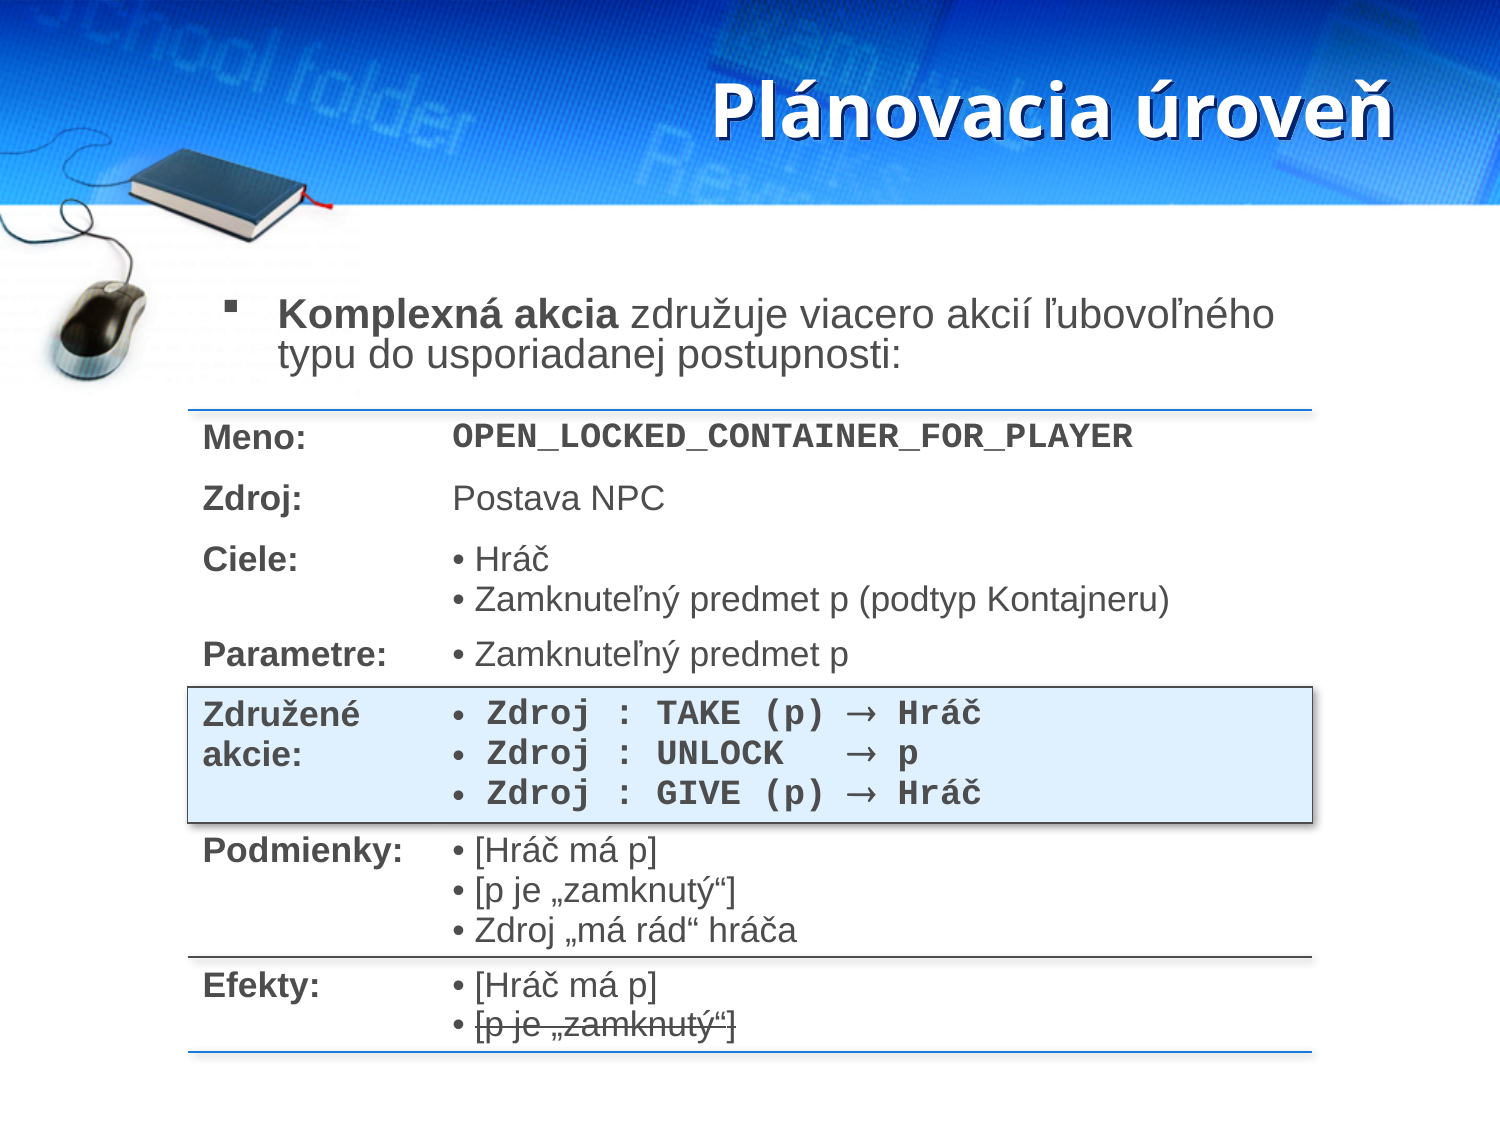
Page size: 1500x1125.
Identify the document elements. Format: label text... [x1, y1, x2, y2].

table_cell Ciele: [188, 532, 437, 626]
table_cell Zdroj: [188, 471, 437, 532]
table_cell Zamknuteľný predmet p [437, 626, 1312, 686]
list Komplexná akcia združuje viacero akcií ľubovoľného typu do usporiadanej postupnosti: [206, 289, 1318, 411]
table_cell Združené akcie: [188, 688, 437, 822]
table_header Meno: [188, 411, 437, 471]
title Plánovacia úroveň [194, 54, 1412, 162]
table_cell Podmienky: [188, 824, 437, 956]
table_cell [Hráč má p] [p je „zamknutý“] Zdroj „má rád“ hráča [437, 824, 1312, 956]
table_cell Hráč Zamknuteľný predmet p (podtyp Kontajneru) [437, 532, 1312, 626]
table_cell Postava NPC [437, 471, 1312, 532]
table_cell Efekty: [188, 958, 437, 1051]
table_cell Zdroj : TAKE (p)  Hráč Zdroj : UNLOCK  p Zdroj : GIVE (p)  Hráč [437, 688, 1312, 822]
table_cell Parametre: [188, 626, 437, 686]
table_header OPEN_LOCKED_CONTAINER_FOR_PLAYER [437, 411, 1312, 471]
table_cell [Hráč má p] [p je „zamknutý“] [437, 958, 1312, 1051]
picture [0, 0, 1500, 1125]
